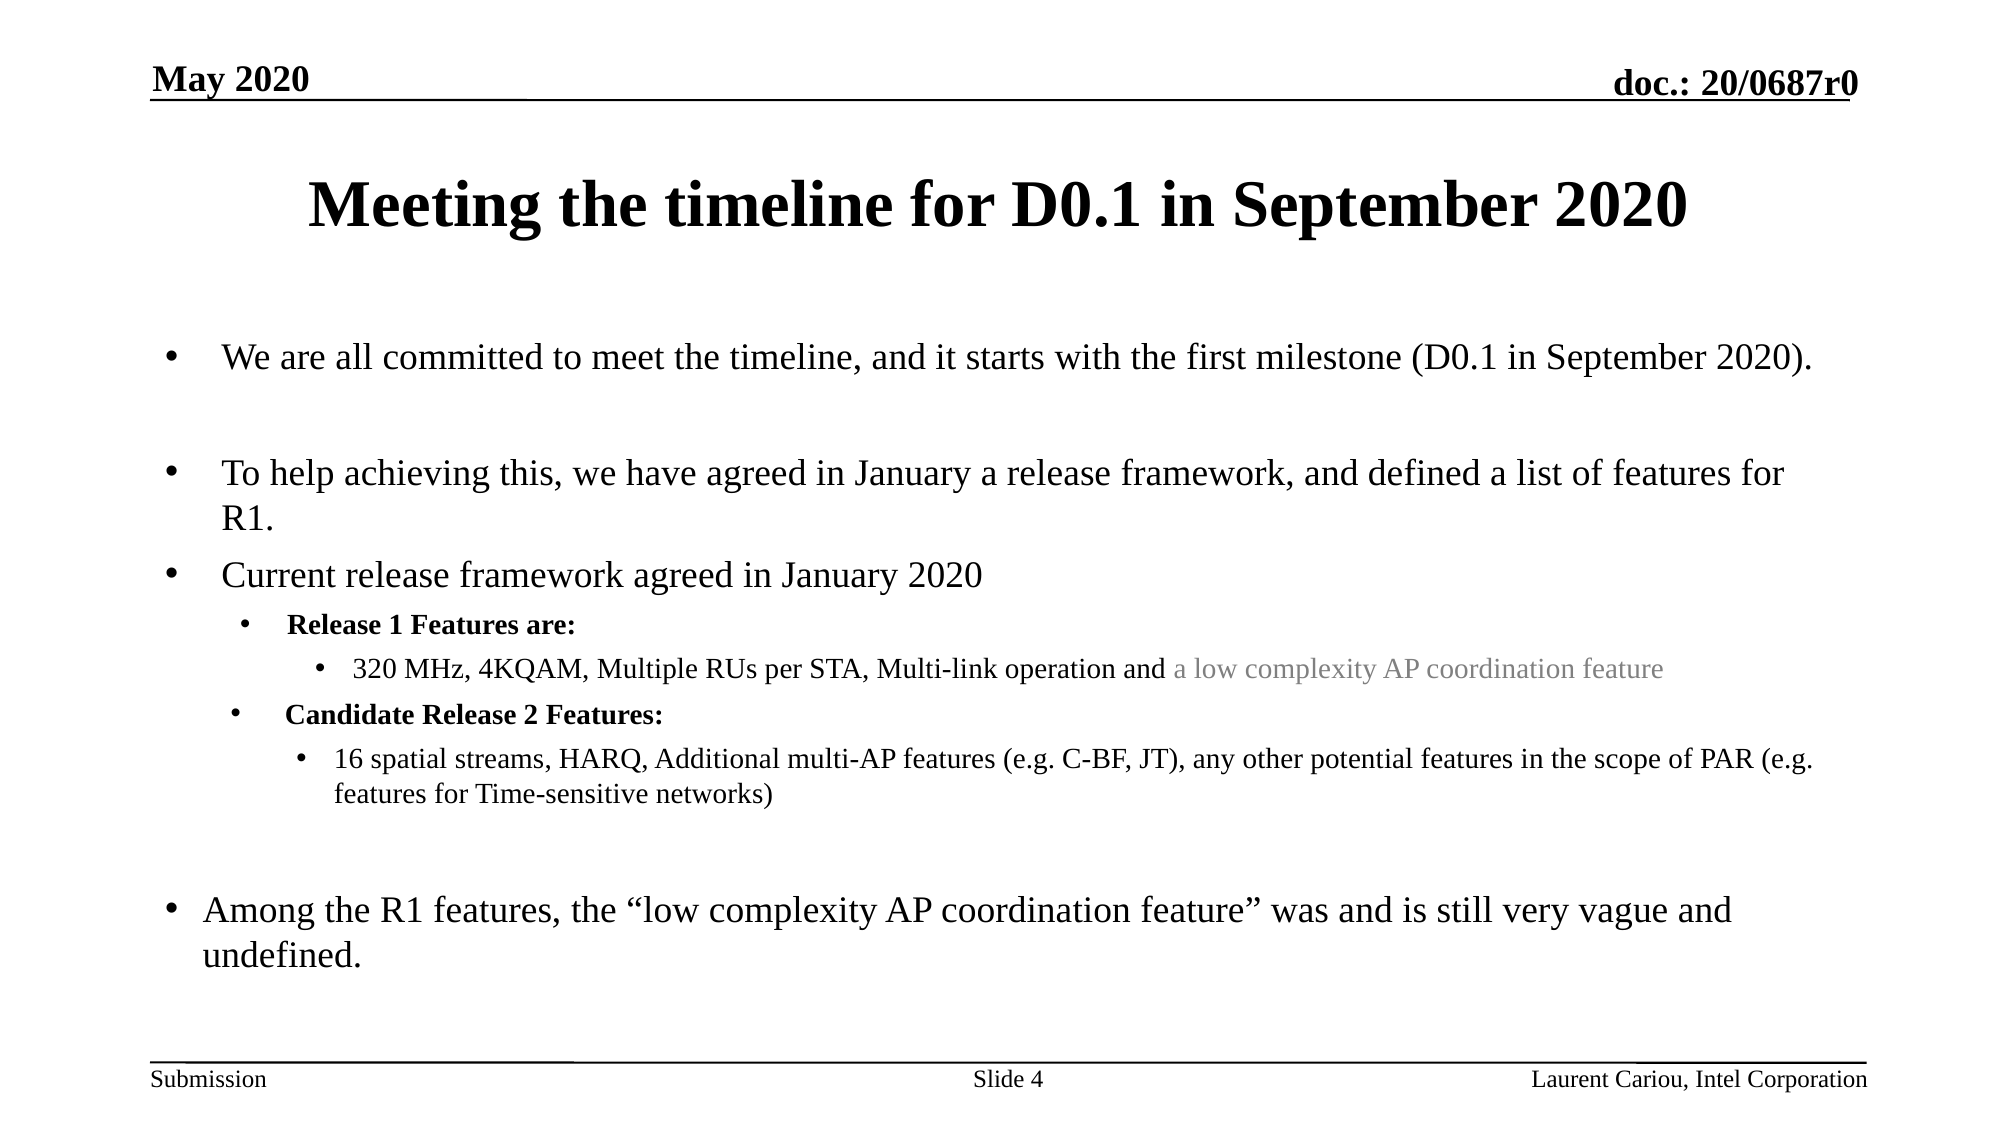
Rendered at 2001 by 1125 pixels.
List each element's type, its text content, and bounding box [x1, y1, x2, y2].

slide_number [152, 54, 563, 100]
footer Laurent Cariou, Intel Corporation [1171, 1061, 1869, 1093]
slide_number Slide 4 [950, 1061, 1067, 1123]
list We are all committed to meet the timeline, and it starts with the first milestone (D0.1 in September 2020). To help achieving this, we have agreed in January a release framework, and defined a list of features for R1. Current release framework agreed in January 2020 Release 1 Features are: 320 MHz, 4KQAM, Multiple RUs per STA, Multi-link operation and a low complexity AP coordination feature Candidate Release 2 Features: 16 spatial streams, HARQ, Additional multi-AP features (e.g. C-BF, JT), any other potential features in the scope of PAR (e.g. features for Time-sensitive networks) Among the R1 features, the “low complexity AP coordination feature” was and is still very vague and undefined. [149, 324, 1850, 1000]
title Meeting the timeline for D0.1 in September 2020 [149, 112, 1850, 288]
